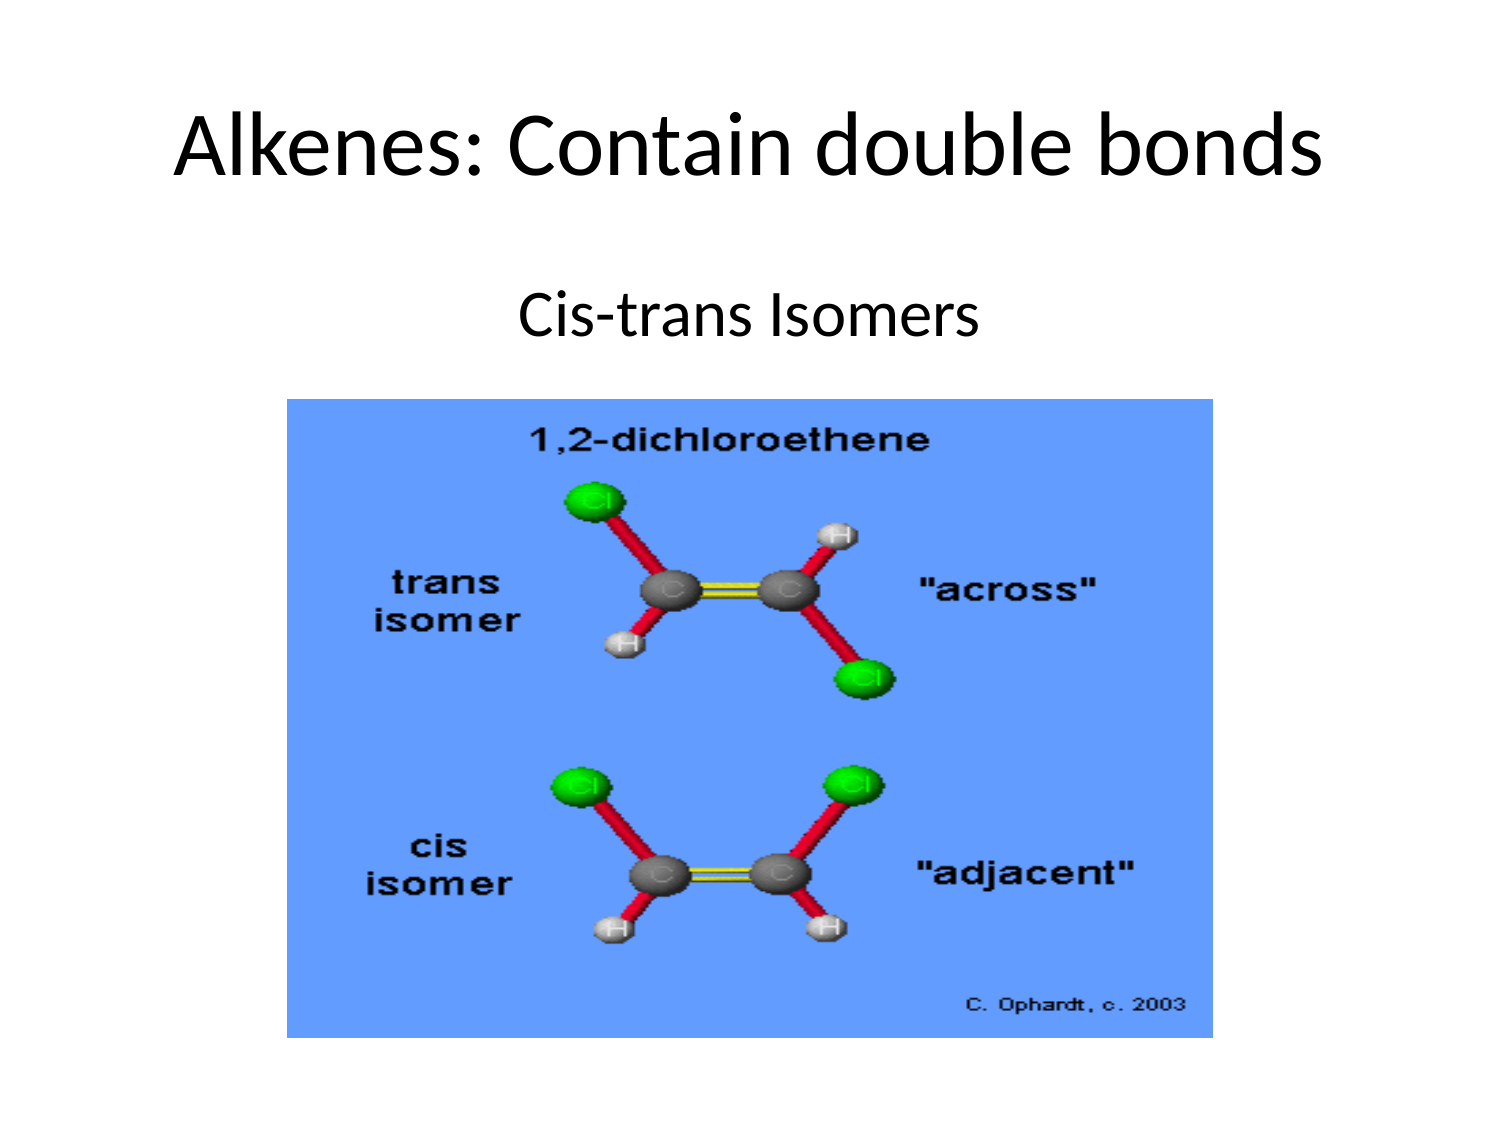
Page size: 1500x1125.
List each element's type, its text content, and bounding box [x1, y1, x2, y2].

title Alkenes: Contain double bonds [75, 45, 1425, 233]
picture [287, 399, 1213, 1038]
list Cis-trans Isomers [75, 262, 1425, 1005]
